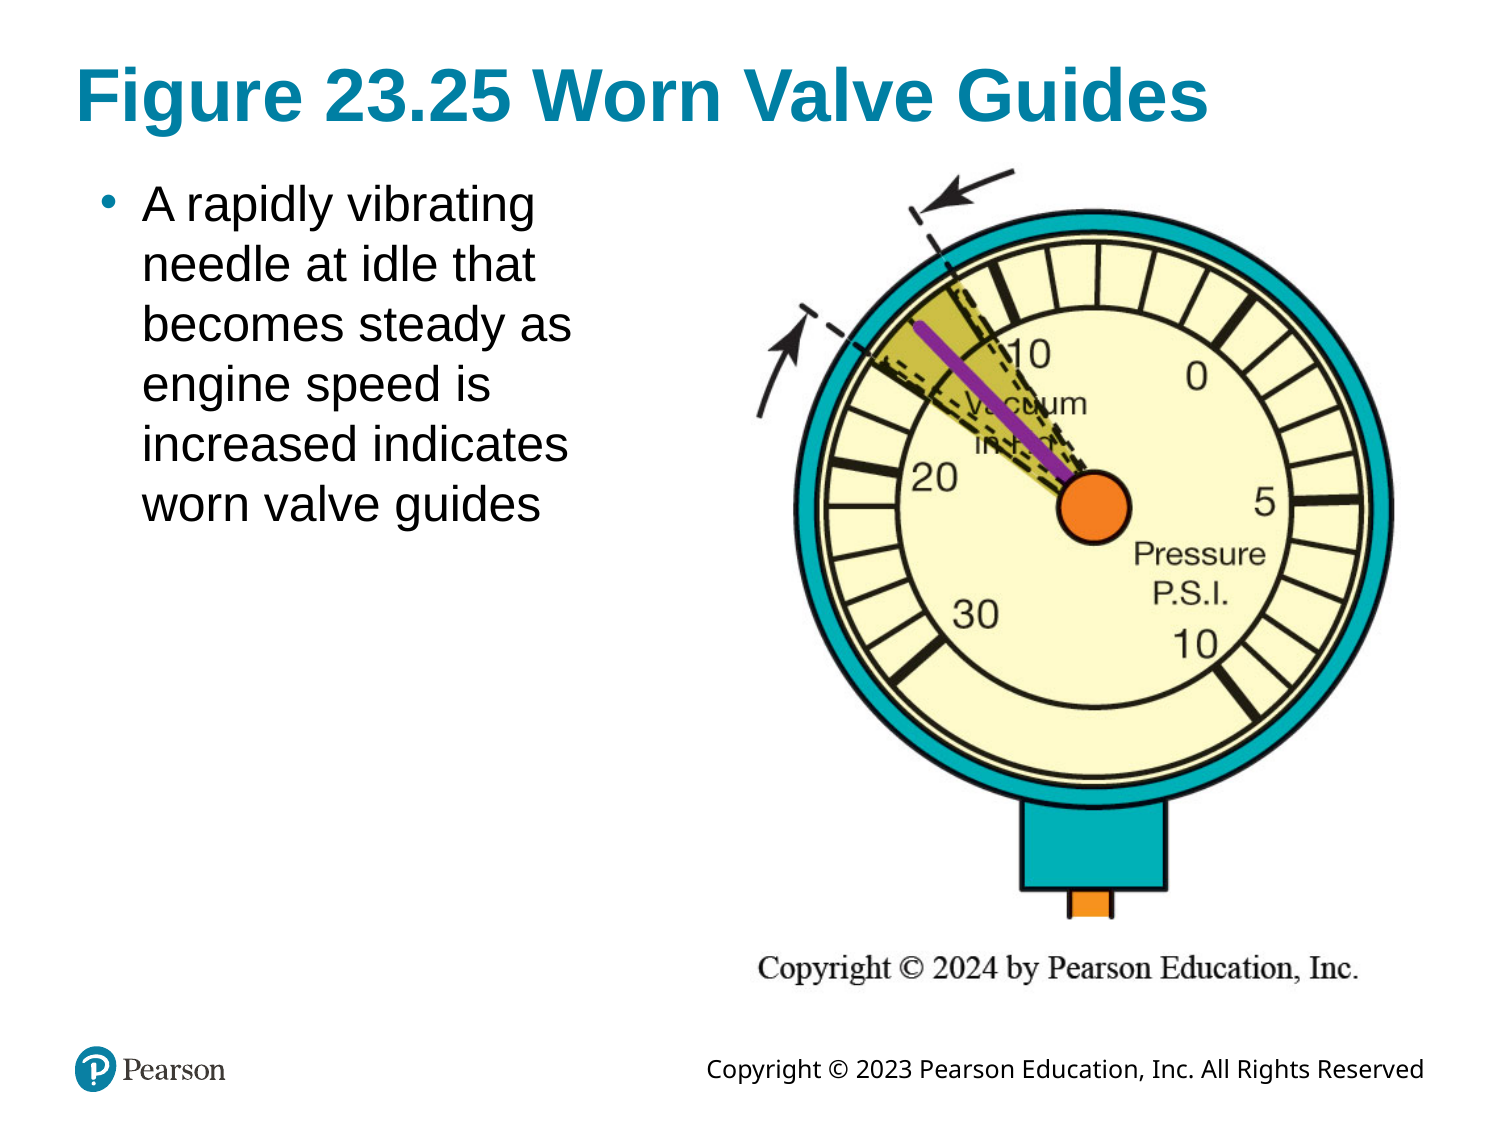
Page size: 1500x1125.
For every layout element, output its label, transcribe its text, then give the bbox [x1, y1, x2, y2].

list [749, 162, 1401, 1006]
list A rapidly vibrating needle at idle that becomes steady as engine speed is increased indicates worn valve guides [99, 163, 679, 543]
title Figure 23.25 Worn Valve Guides [75, 37, 1425, 144]
